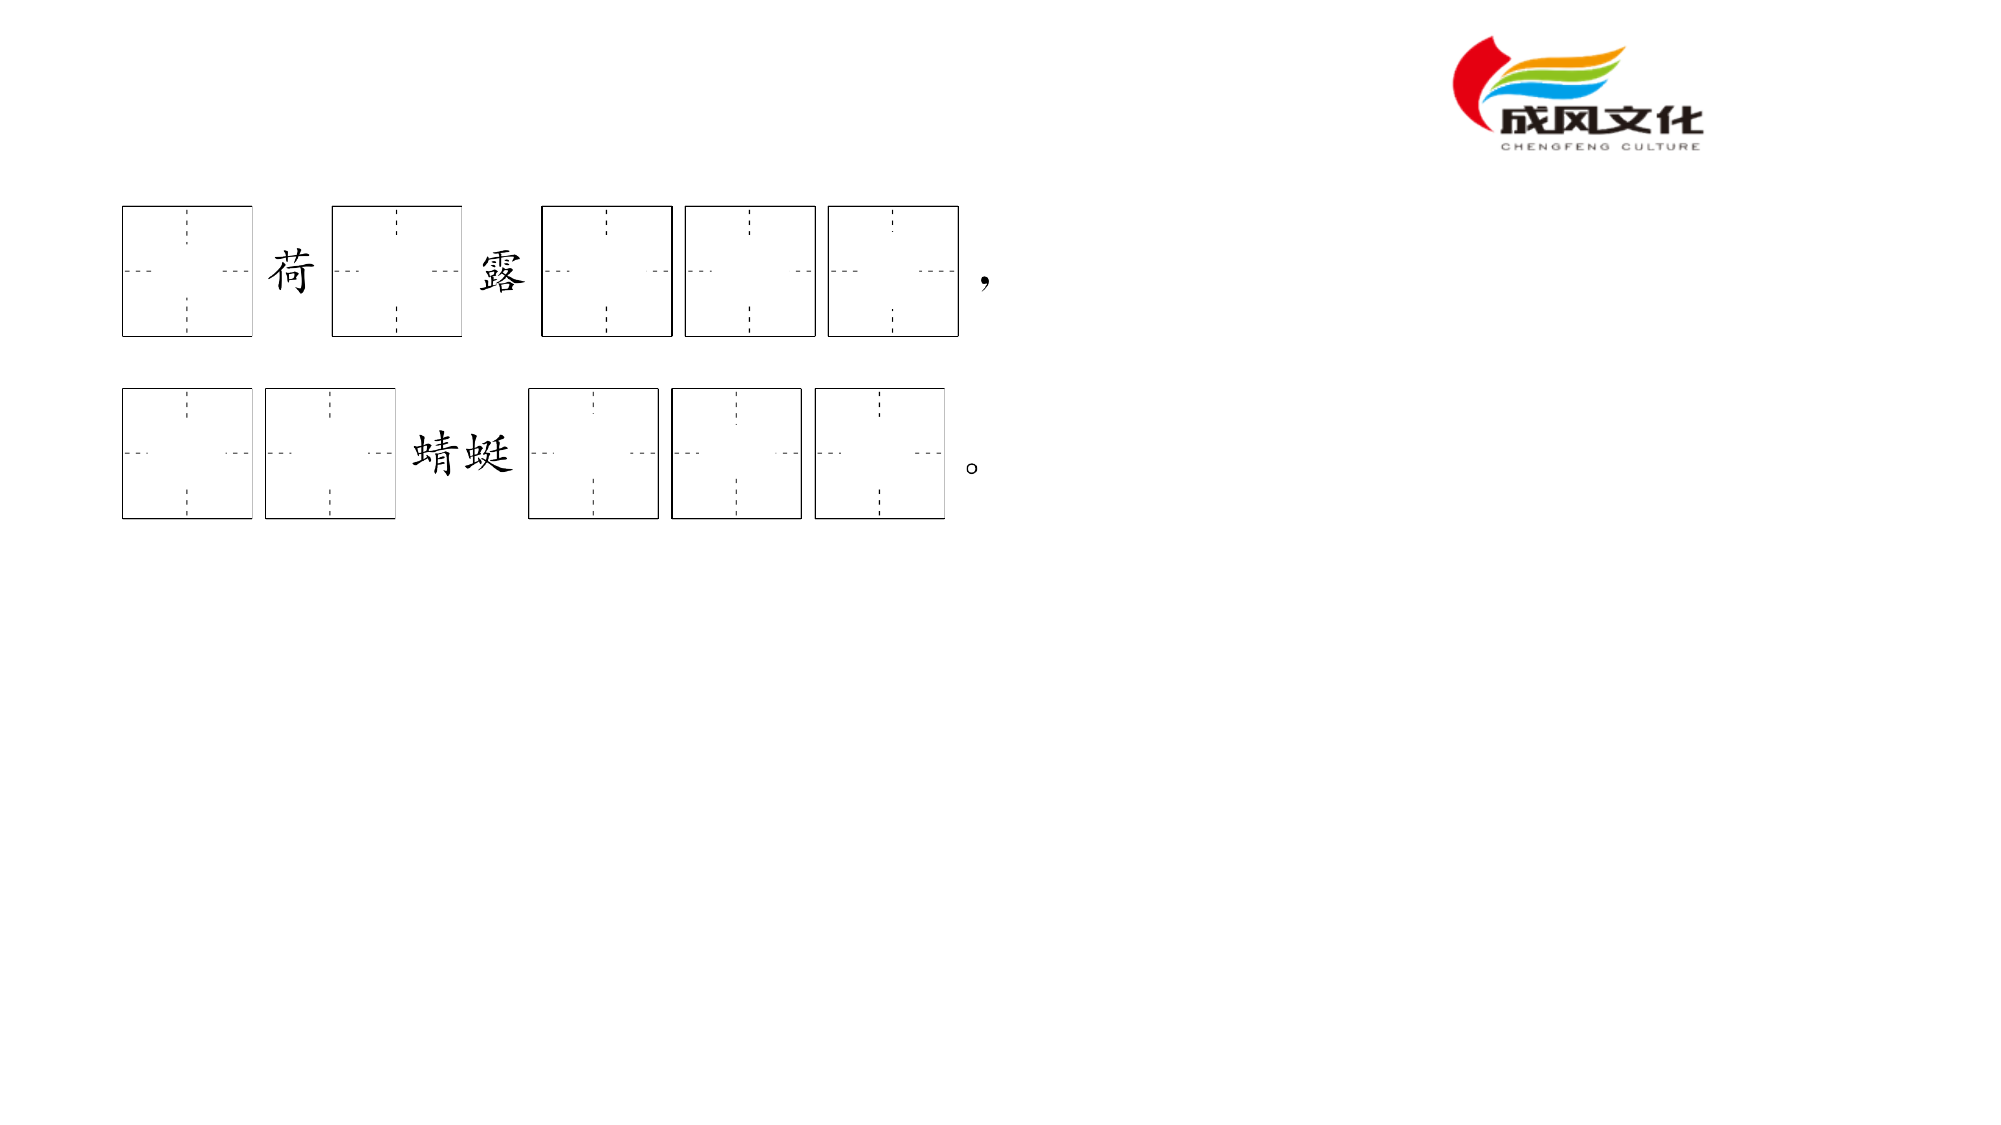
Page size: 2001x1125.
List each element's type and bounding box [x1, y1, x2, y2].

picture [118, 30, 2000, 537]
